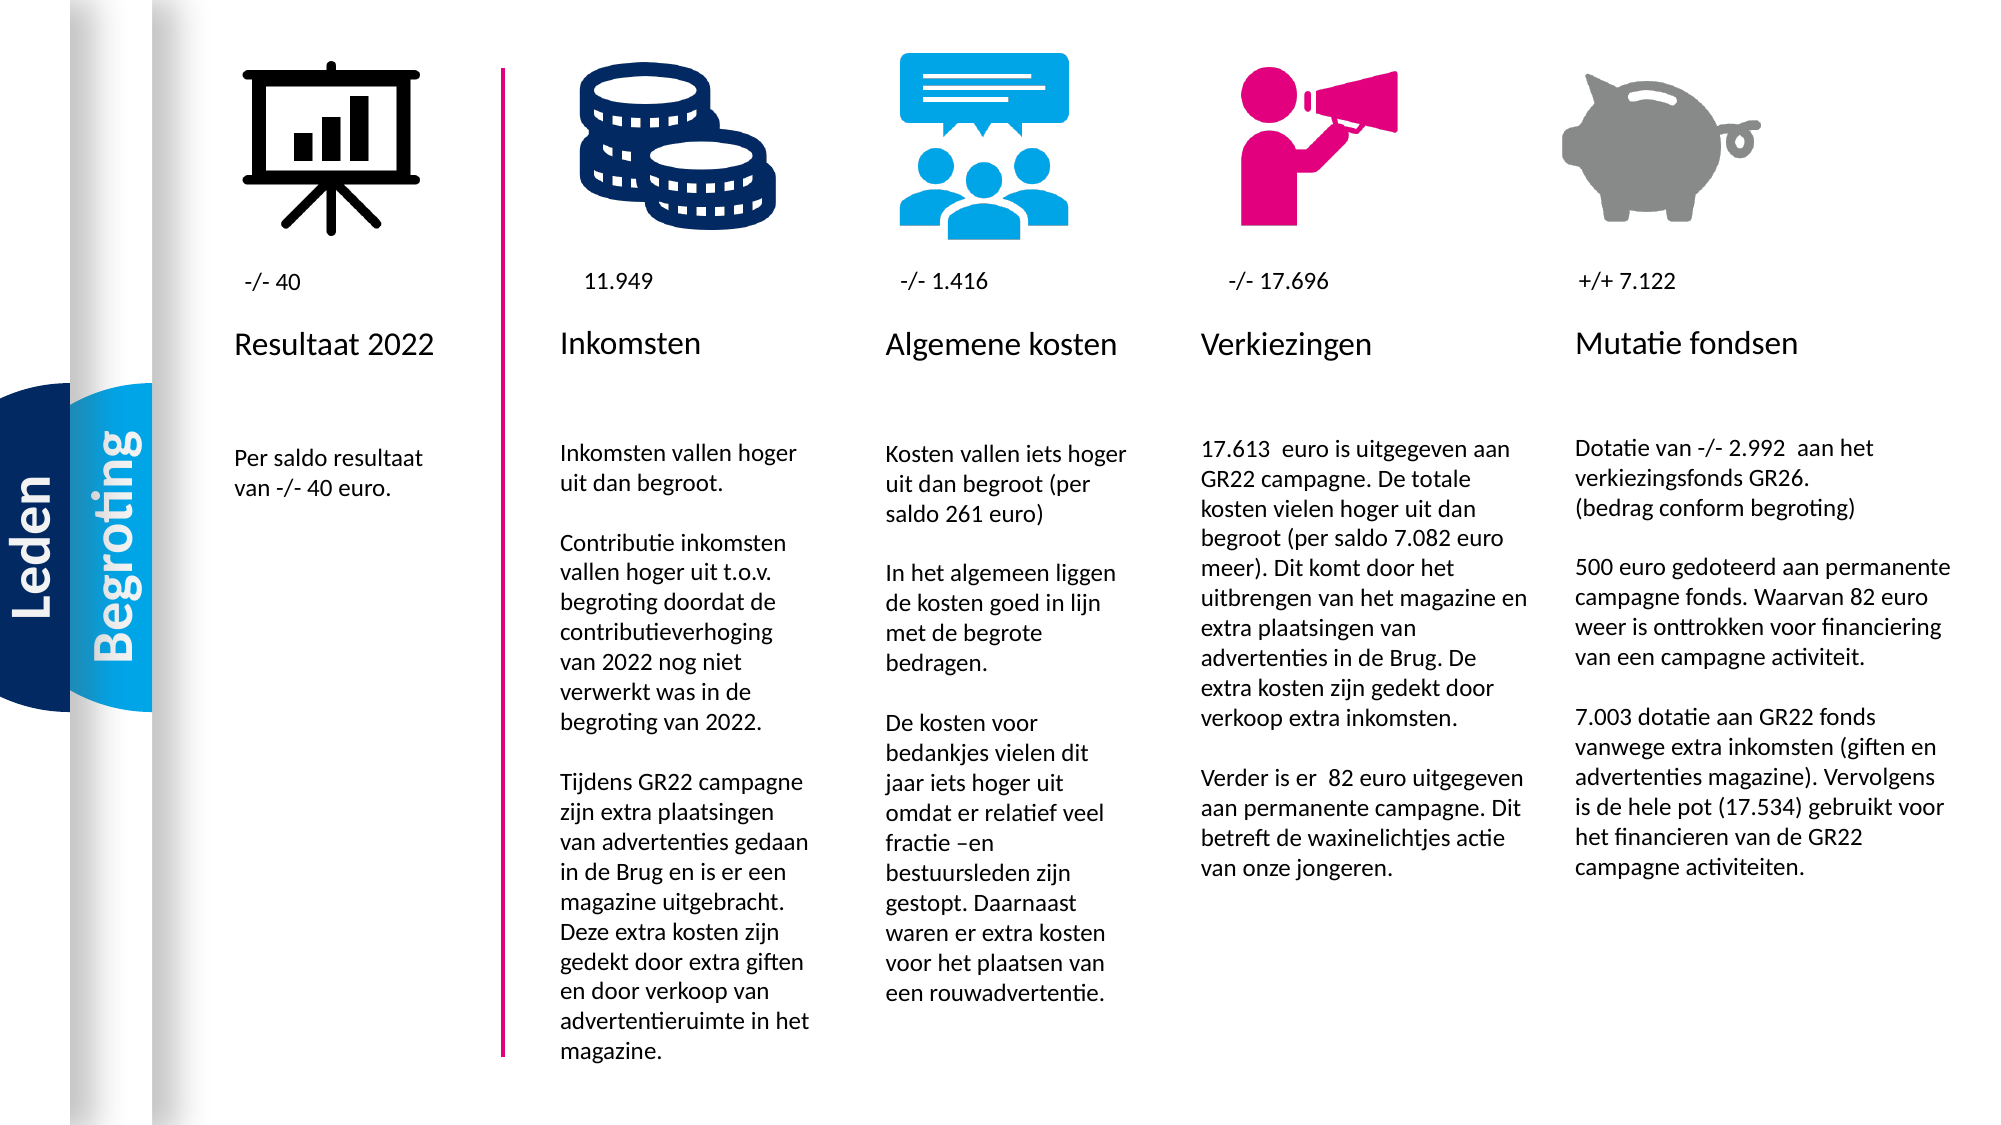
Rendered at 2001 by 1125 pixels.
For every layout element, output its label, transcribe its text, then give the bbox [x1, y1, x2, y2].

text_box Resultaat 2022 Per saldo resultaat van -/- 40 euro. [219, 314, 479, 510]
text_box -/- 17.696 [1213, 257, 1538, 302]
text_box -/- 40 [229, 259, 412, 303]
text_box +/+ 7.122 [1564, 257, 1954, 302]
text_box Verkiezingen 17.613 euro is uitgegeven aan GR22 campagne. De totale kosten vielen hoger uit dan begroot (per saldo 7.082 euro meer). Dit komt door het uitbrengen van het magazine en extra plaatsingen van advertenties in de Brug. De extra kosten zijn gedekt door verkoop extra inkomsten. Verder is er 82 euro uitgegeven aan permanente campagne. Dit betreft de waxinelichtjes actie van onze jongeren. [1186, 314, 1547, 949]
picture [561, 34, 785, 258]
picture [219, 35, 443, 259]
text_box Algemene kosten Kosten vallen iets hoger uit dan begroot (per saldo 261 euro) In het algemeen liggen de kosten goed in lijn met de begrote bedragen. De kosten voor bedankjes vielen dit jaar iets hoger uit omdat er relatief veel fractie –en bestuursleden zijn gestopt. Daarnaast waren er extra kosten voor het plaatsen van een rouwadvertentie. [870, 314, 1144, 1014]
text_box 11.949 [568, 257, 821, 302]
text_box Mutatie fondsen Dotatie van -/- 2.992 aan het verkiezingsfonds GR26. (bedrag conform begroting) 500 euro gedoteerd aan permanente campagne fonds. Waarvan 82 euro weer is onttrokken voor financiering van een campagne activiteit. 7.003 dotatie aan GR22 fonds vanwege extra inkomsten (giften en advertenties magazine). Vervolgens is de hele pot (17.534) gebruikt voor het financieren van de GR22 campagne activiteiten. [1560, 313, 1968, 888]
picture [871, 34, 1095, 258]
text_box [70, 0, 153, 1125]
text_box Inkomsten Inkomsten vallen hoger uit dan begroot. Contributie inkomsten vallen hoger uit t.o.v. begroting doordat de contributieverhoging van 2022 nog niet verwerkt was in de begroting van 2022. Tijdens GR22 campagne zijn extra plaatsingen van advertenties gedaan in de Brug en is er een magazine uitgebracht. Deze extra kosten zijn gedekt door extra giften en door verkoop van advertentieruimte in het magazine. [545, 313, 829, 1073]
picture [1546, 34, 1770, 258]
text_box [0, 0, 70, 1125]
text_box -/- 1.416 [885, 258, 1068, 302]
picture [1206, 34, 1430, 258]
